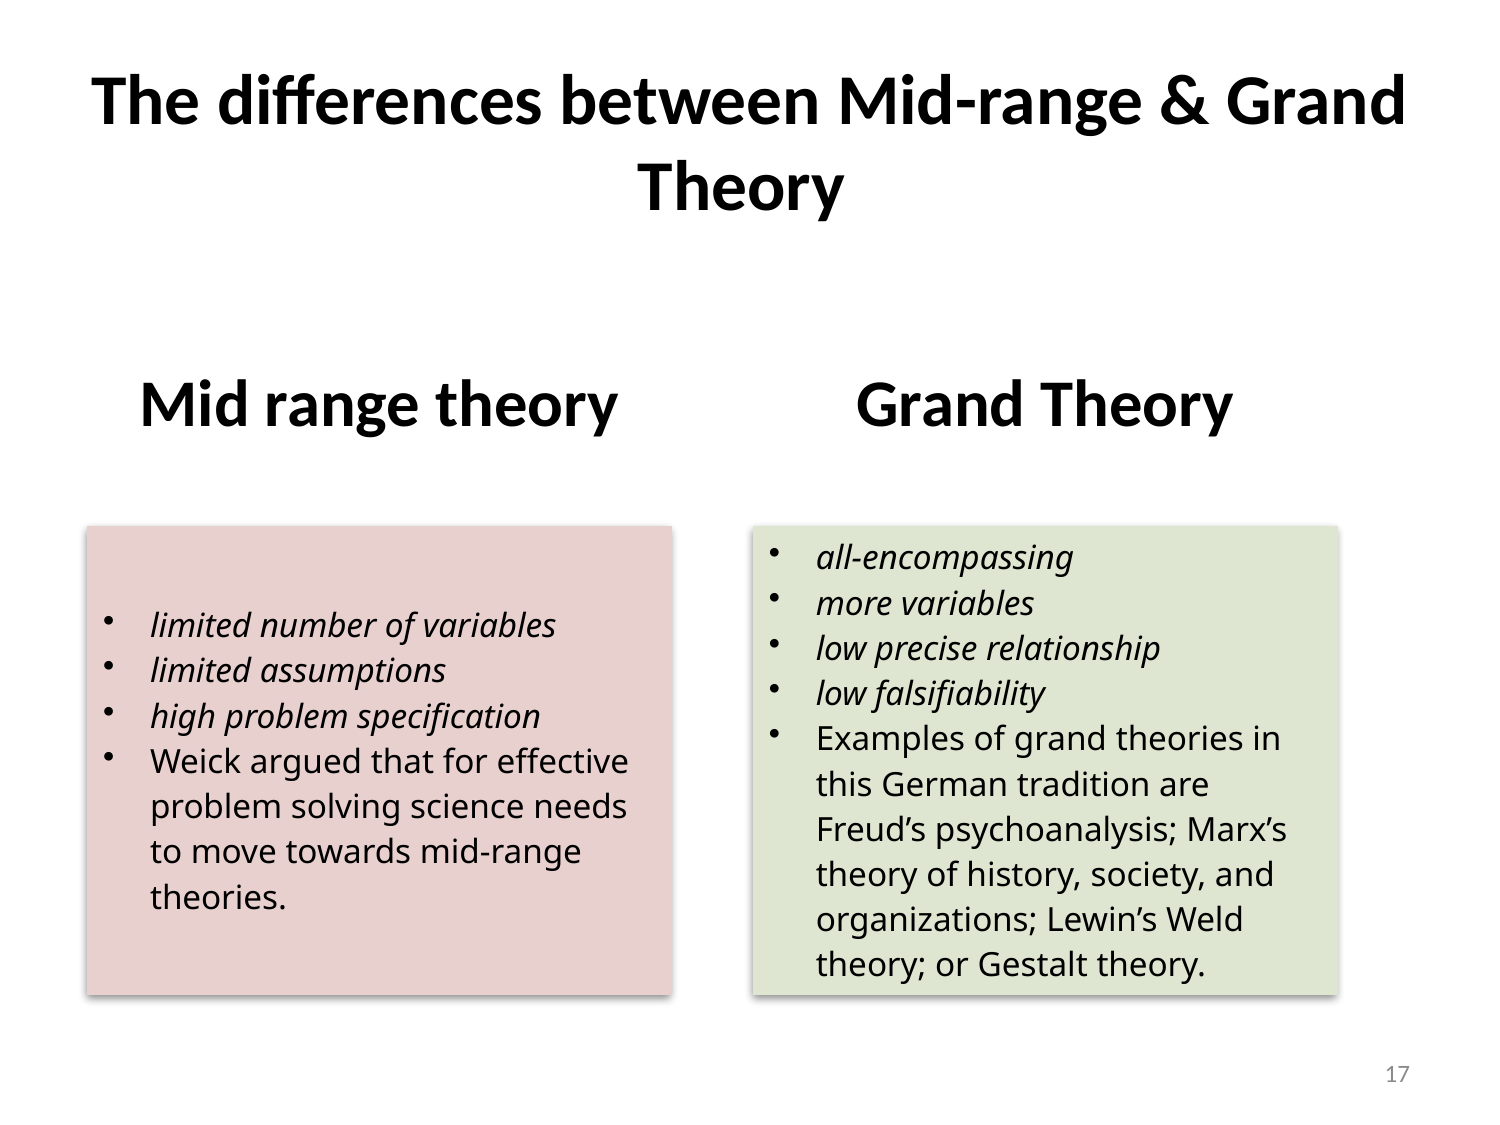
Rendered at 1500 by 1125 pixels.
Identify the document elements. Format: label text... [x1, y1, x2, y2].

slide_number 17 [1074, 1042, 1425, 1103]
title The differences between Mid-range & Grand Theory [75, 45, 1425, 233]
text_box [87, 274, 1338, 1013]
